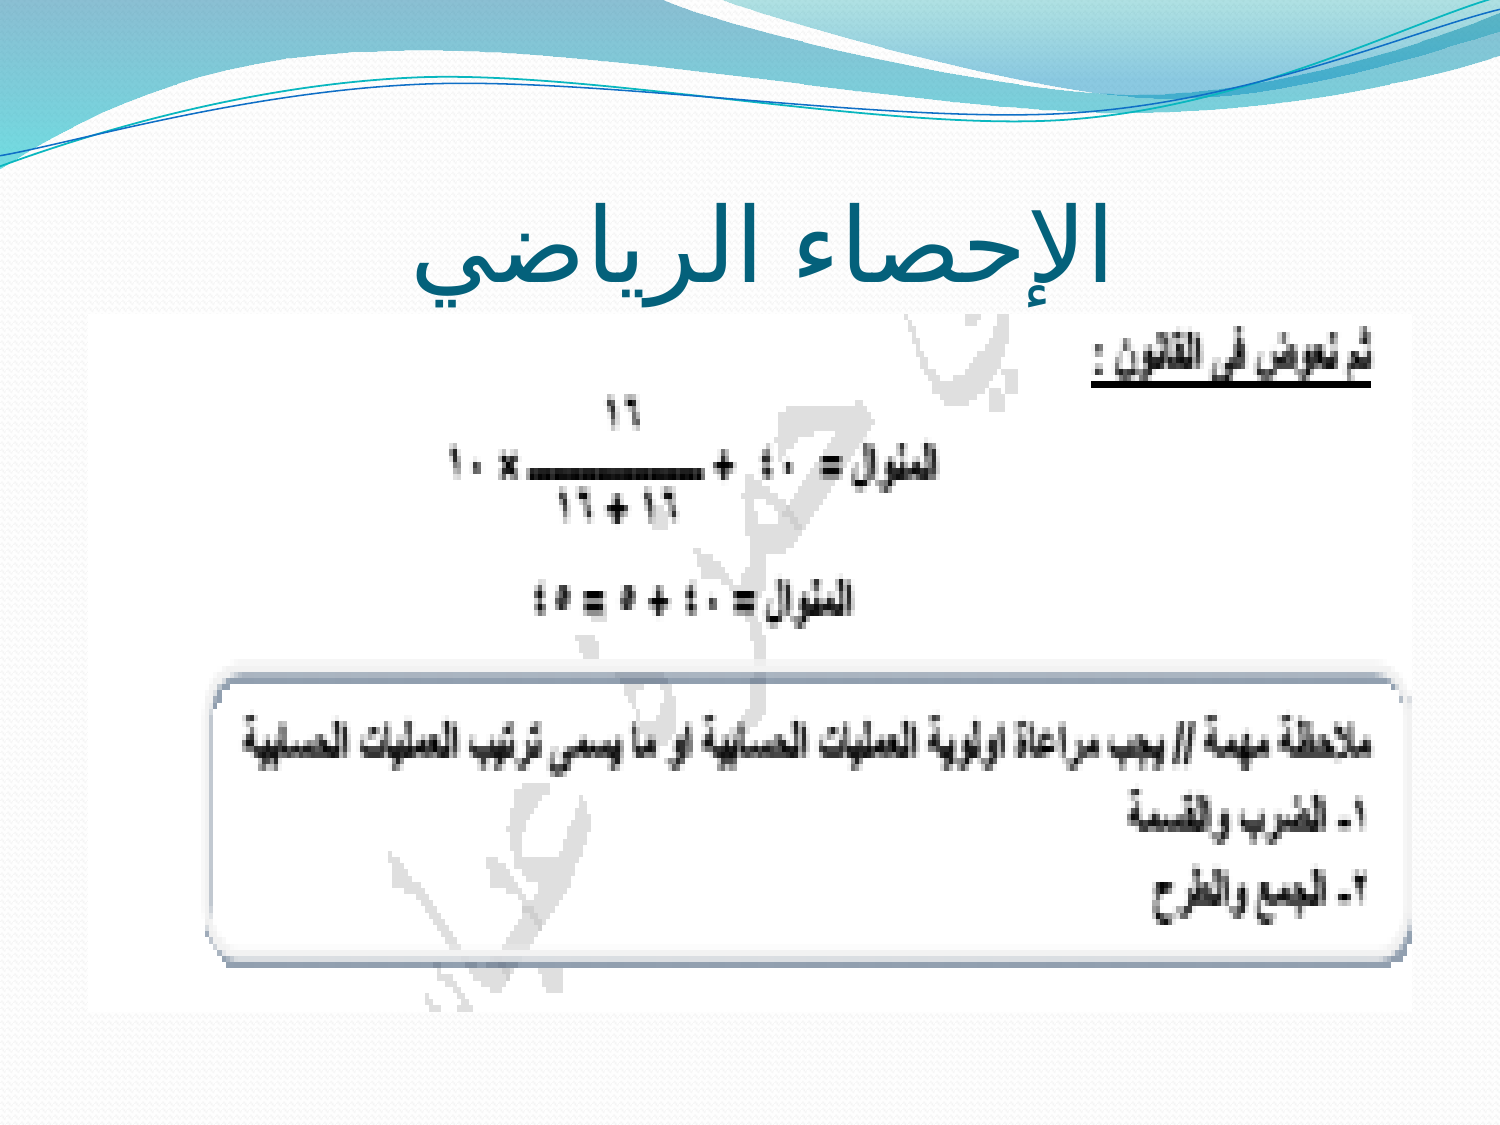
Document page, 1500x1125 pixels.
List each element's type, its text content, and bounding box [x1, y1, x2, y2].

picture [88, 314, 1412, 1012]
title الإحصاء الرياضي [75, 115, 1425, 303]
